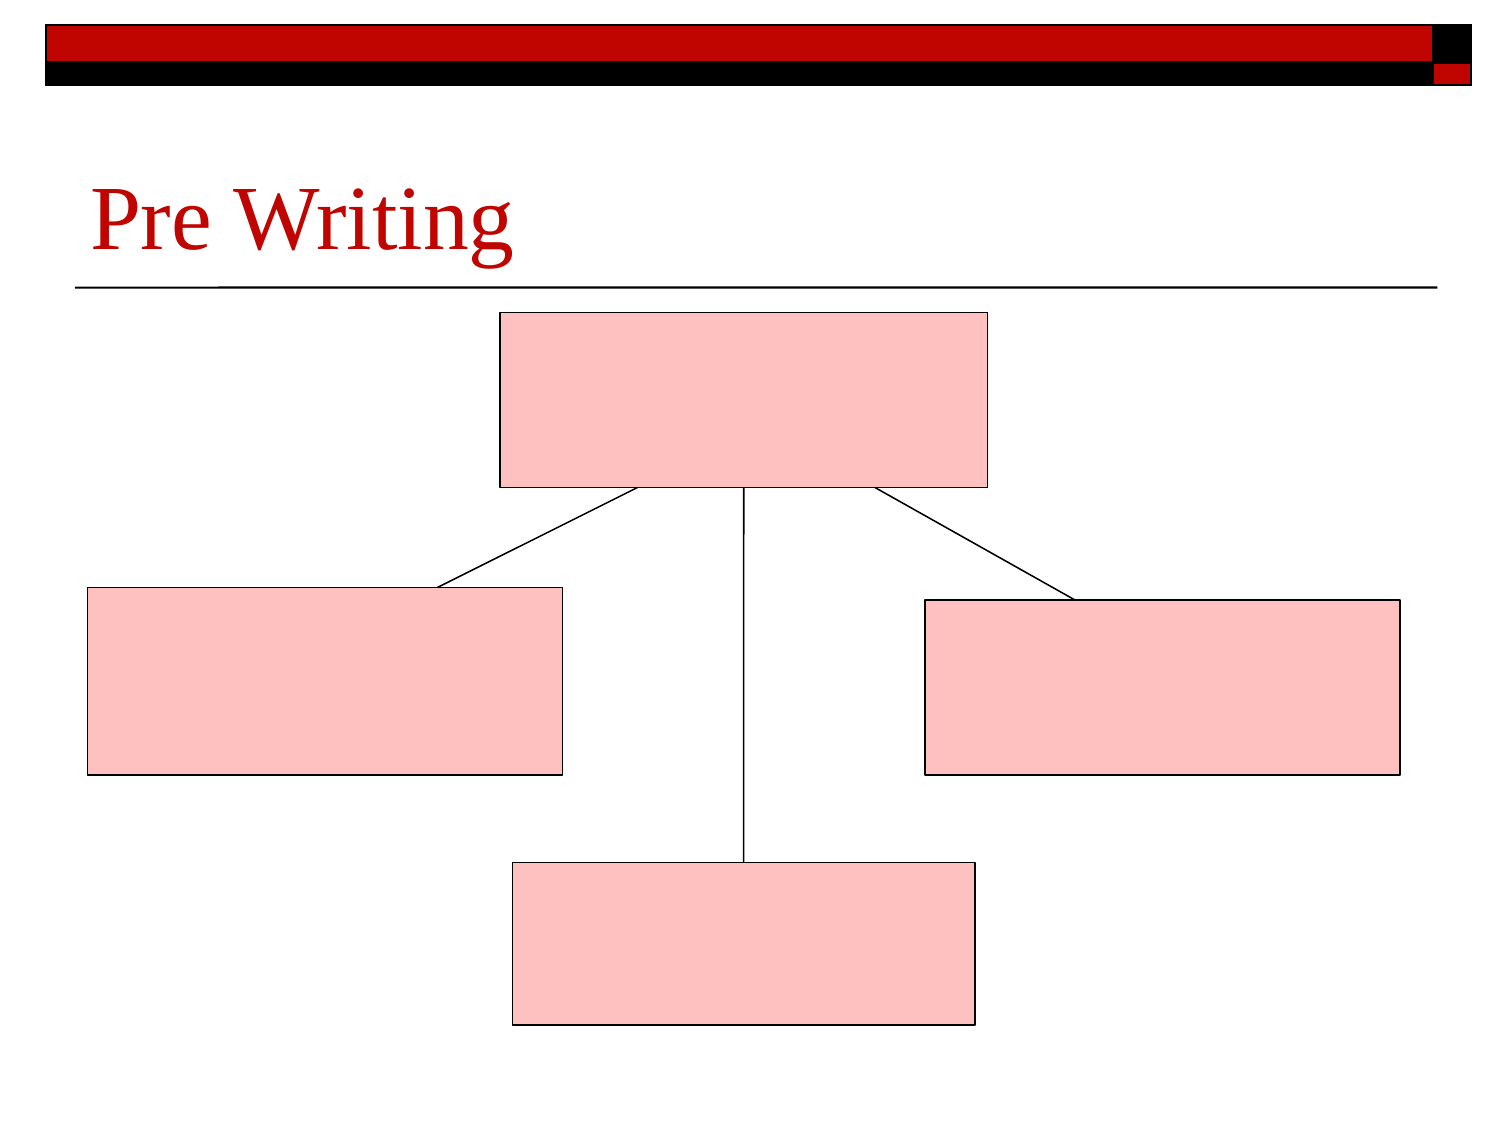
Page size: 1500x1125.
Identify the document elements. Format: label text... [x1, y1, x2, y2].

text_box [437, 487, 638, 588]
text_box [874, 487, 1076, 601]
title Pre Writing [74, 87, 1426, 276]
text_box [87, 587, 563, 775]
text_box [512, 862, 975, 1025]
text_box [924, 600, 1400, 775]
text_box [500, 312, 988, 488]
